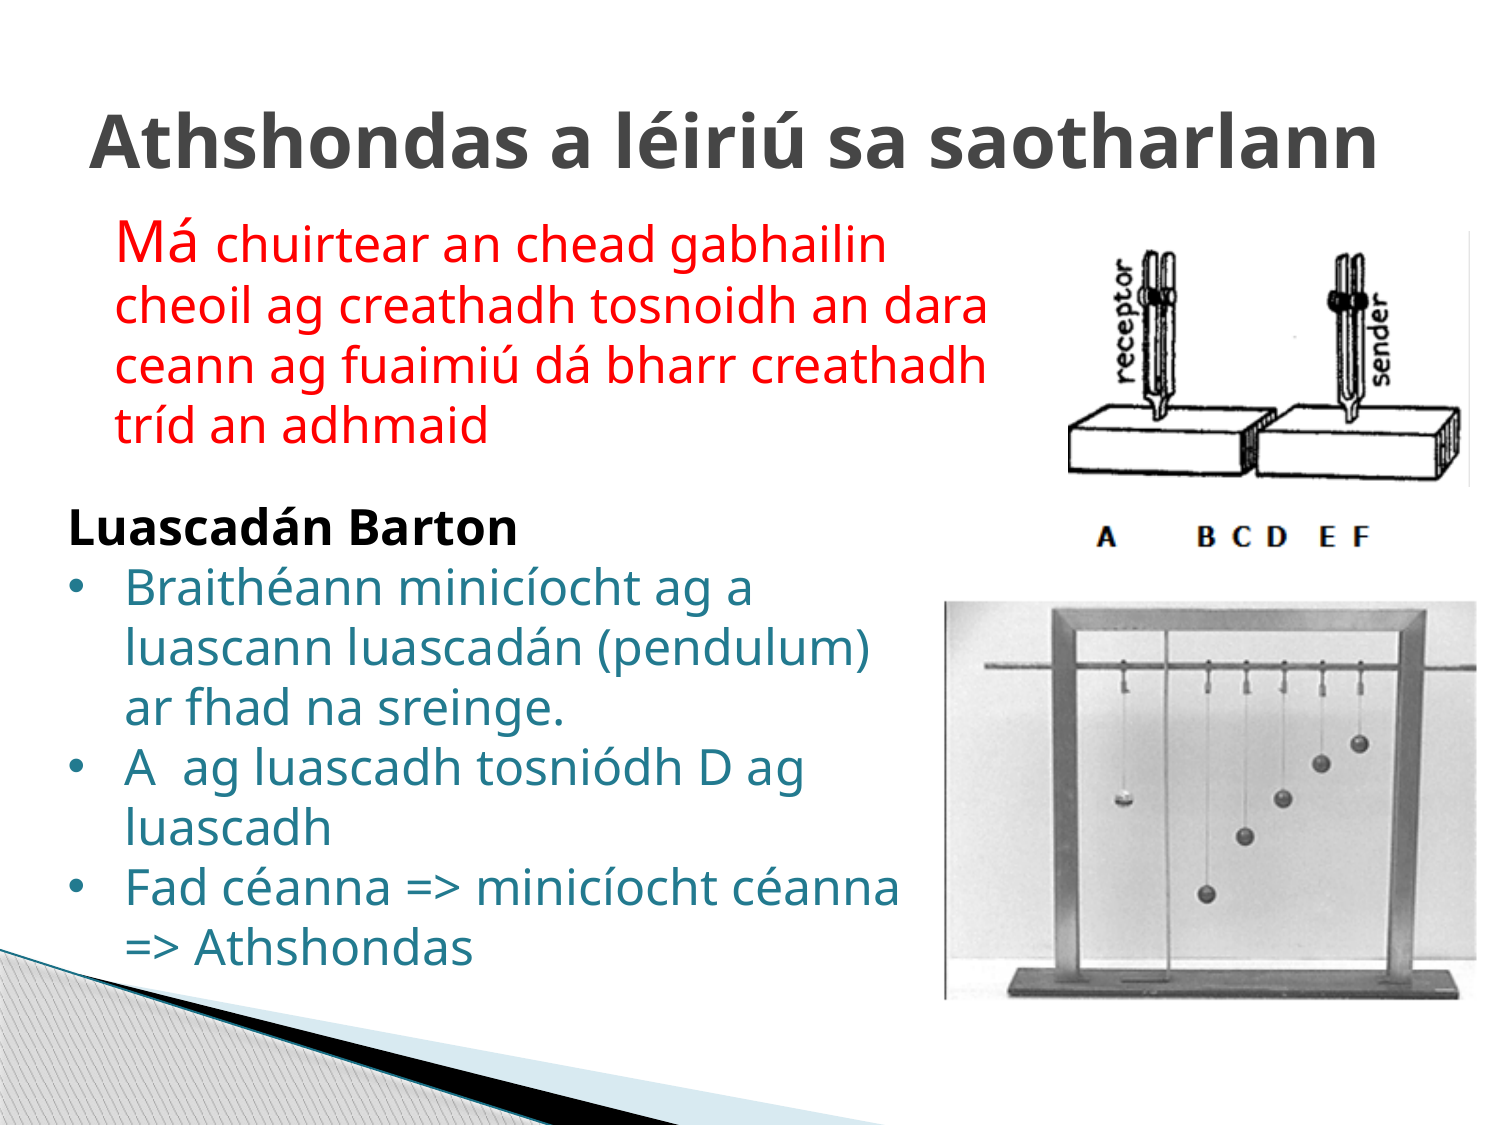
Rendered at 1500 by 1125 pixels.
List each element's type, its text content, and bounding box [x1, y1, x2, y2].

text_box Luascadán Barton Braithéann minicíocht ag a luascann luascadán (pendulum) ar fhad na sreinge. A ag luascadh tosniódh D ag luascadh Fad céanna => minicíocht céanna => Athshondas [53, 487, 911, 983]
title Athshondas a léiriú sa saotharlann [75, 45, 1425, 233]
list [1068, 231, 1471, 487]
picture [911, 487, 1500, 1020]
text_box Má chuirtear an chead gabhailin cheoil ag creathadh tosnoidh an dara ceann ag fuaimiú dá bharr creathadh tríd an adhmaid [99, 196, 1034, 461]
